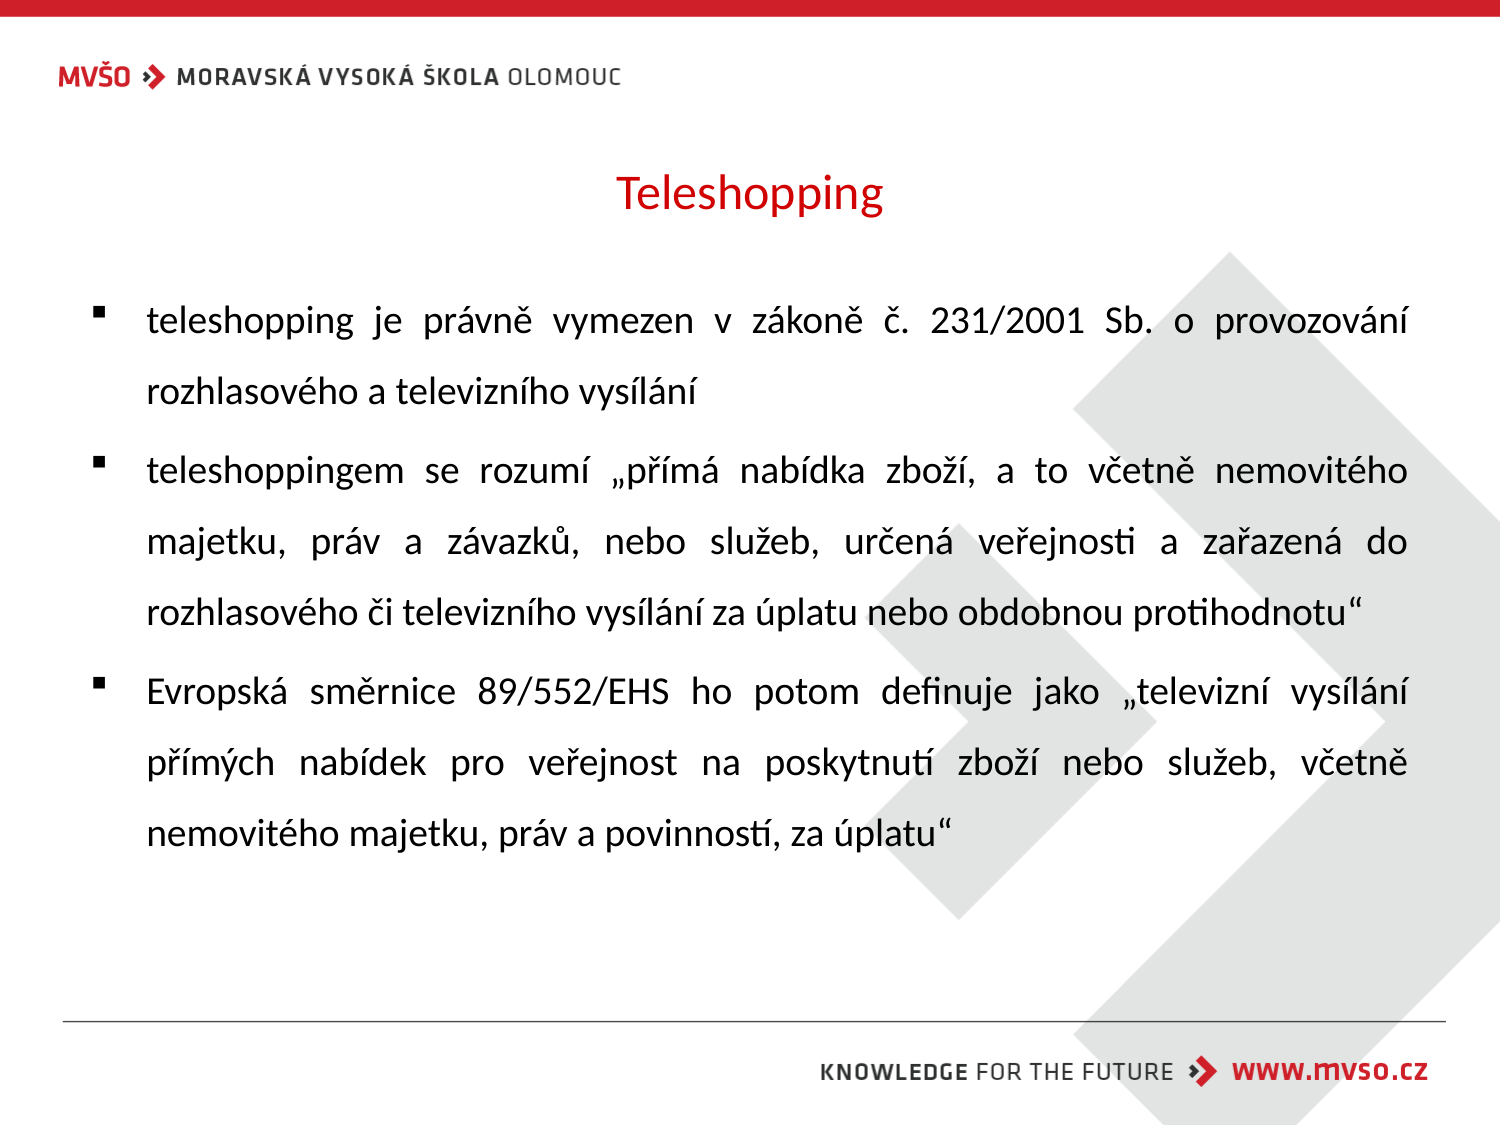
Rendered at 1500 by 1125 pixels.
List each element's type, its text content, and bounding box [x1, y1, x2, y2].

list teleshopping je právně vymezen v zákoně č. 231/2001 Sb. o provozování rozhlasového a televizního vysílání teleshoppingem se rozumí „přímá nabídka zboží, a to včetně nemovitého majetku, práv a závazků, nebo služeb, určená veřejnosti a zařazená do rozhlasového či televizního vysílání za úplatu nebo obdobnou protihodnotu“ Evropská směrnice 89/552/EHS ho potom definuje jako „televizní vysílání přímých nabídek pro veřejnost na poskytnutí zboží nebo služeb, včetně nemovitého majetku, práv a povinností, za úplatu“ [75, 262, 1425, 1005]
title Teleshopping [75, 129, 1425, 250]
picture [0, 0, 1500, 1125]
